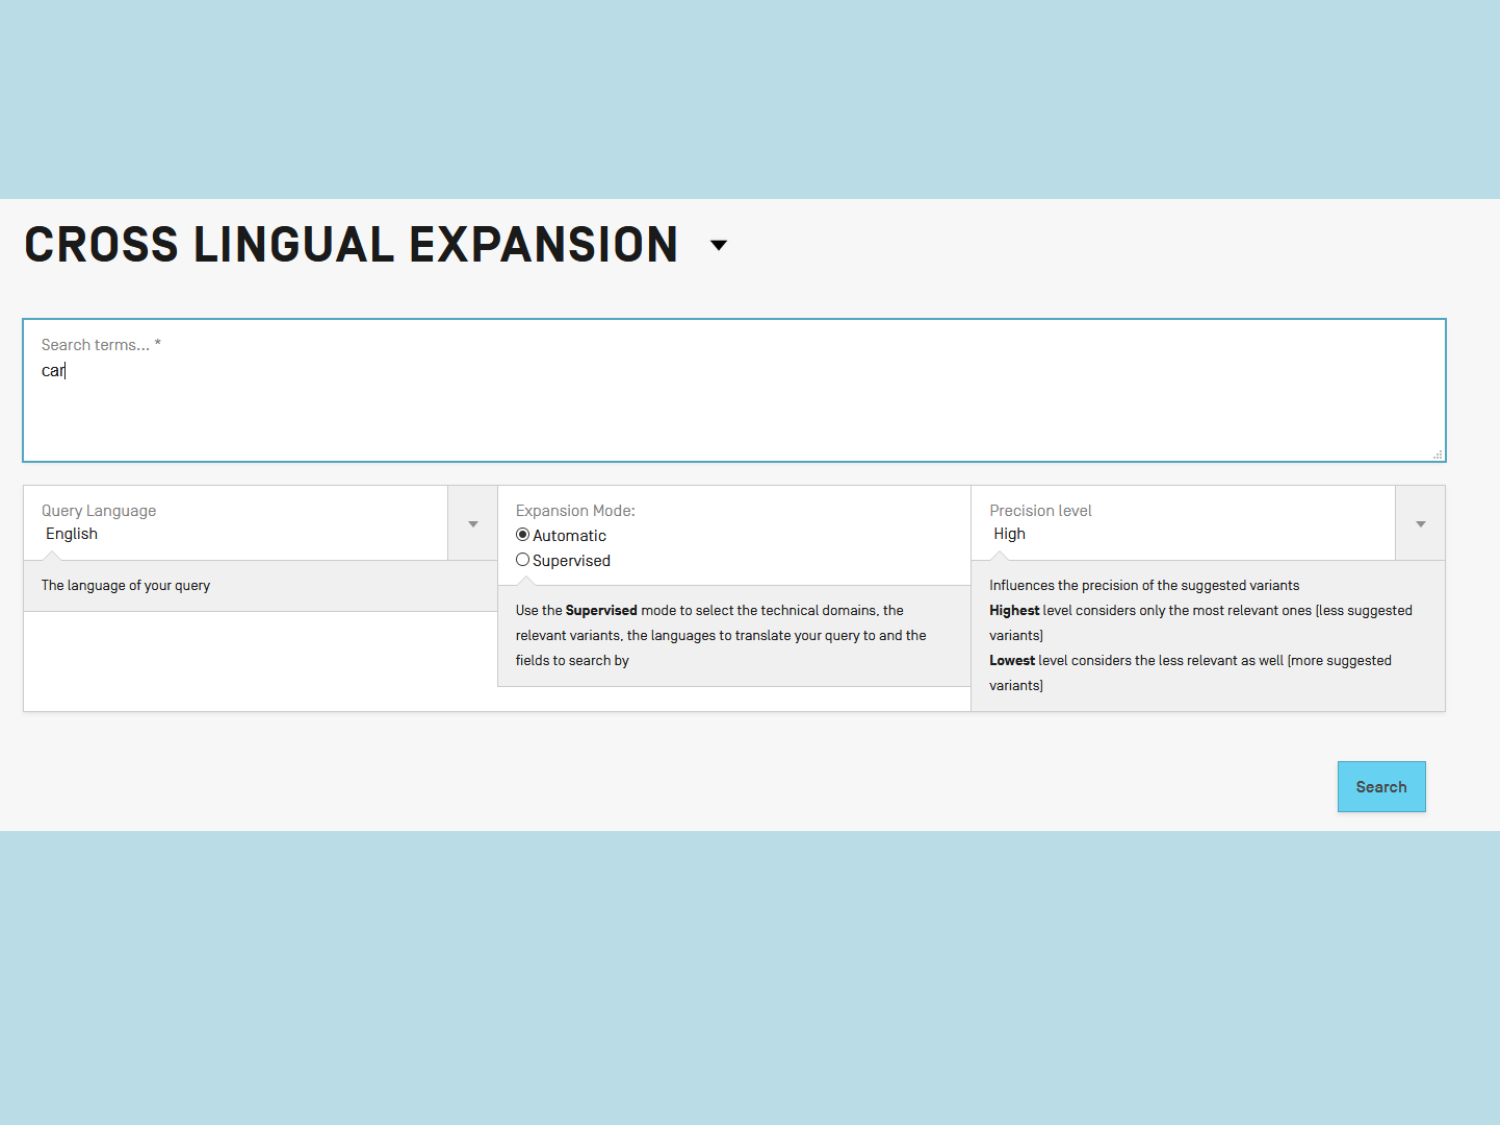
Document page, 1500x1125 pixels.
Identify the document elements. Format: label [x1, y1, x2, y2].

picture [0, 199, 1500, 831]
